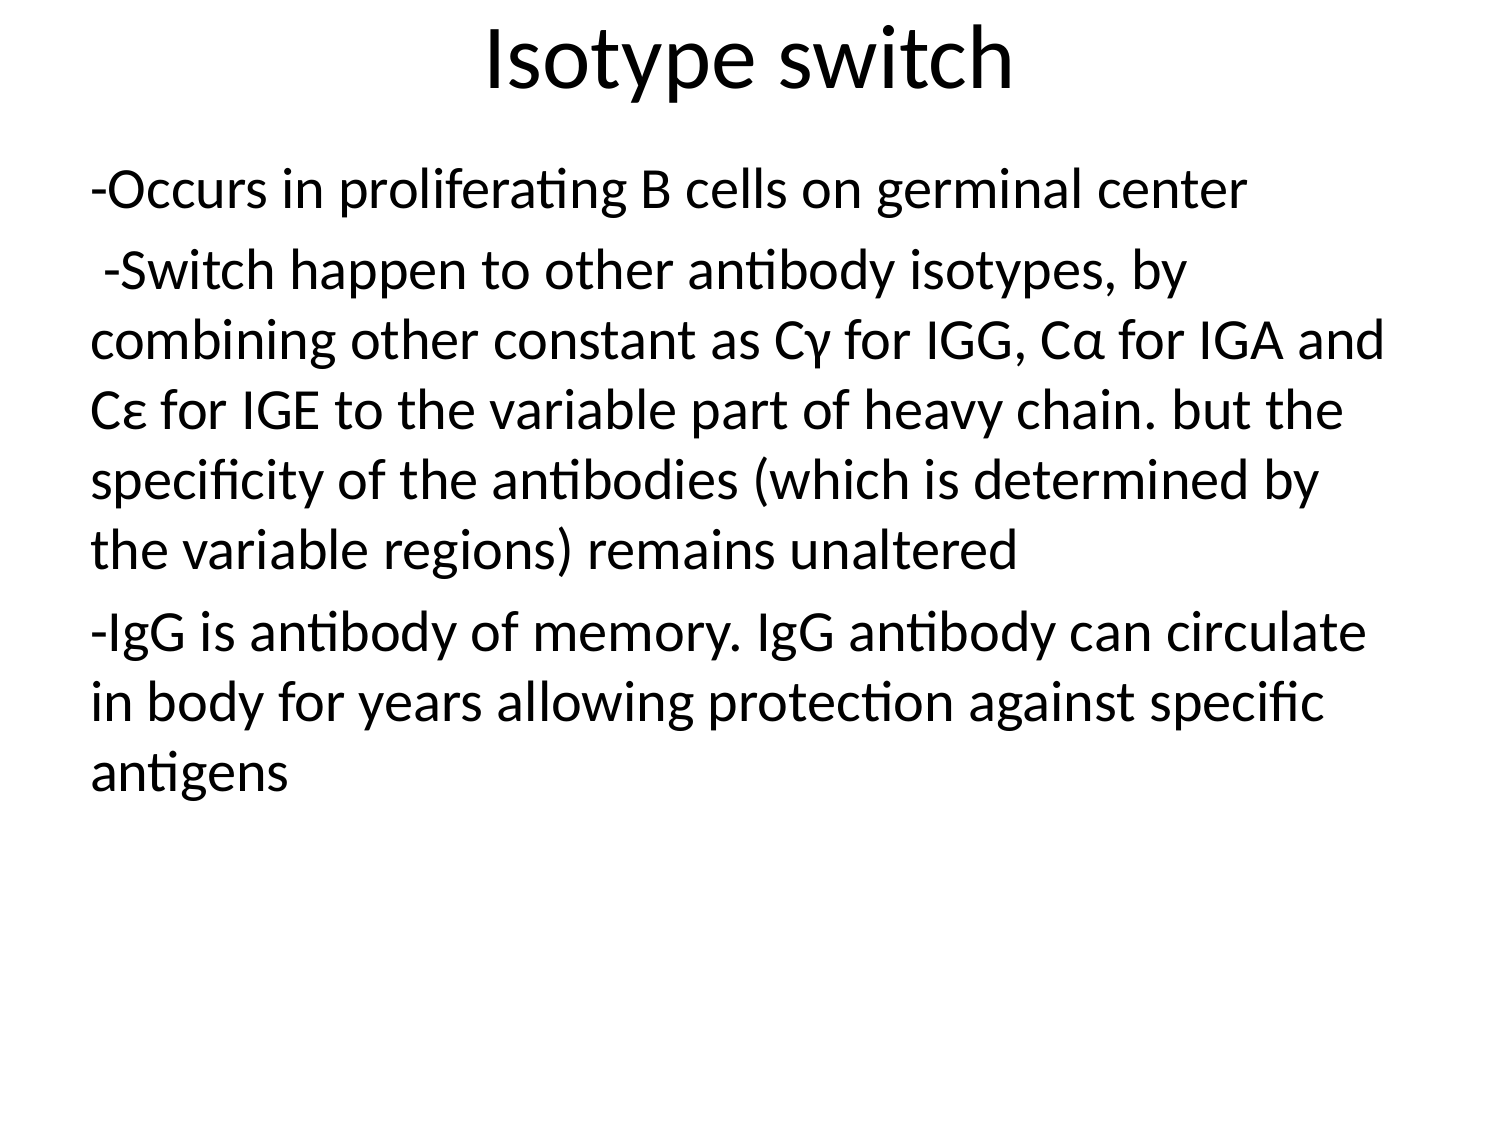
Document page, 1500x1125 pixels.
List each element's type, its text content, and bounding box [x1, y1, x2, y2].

list -Occurs in proliferating B cells on germinal center -Switch happen to other antibody isotypes, by combining other constant as Cγ for IGG, Cα for IGA and Cε for IGE to the variable part of heavy chain. but the specificity of the antibodies (which is determined by the variable regions) remains unaltered -IgG is antibody of memory. IgG antibody can circulate in body for years allowing protection against specific antigens [75, 142, 1425, 885]
title Isotype switch [75, 0, 1425, 142]
